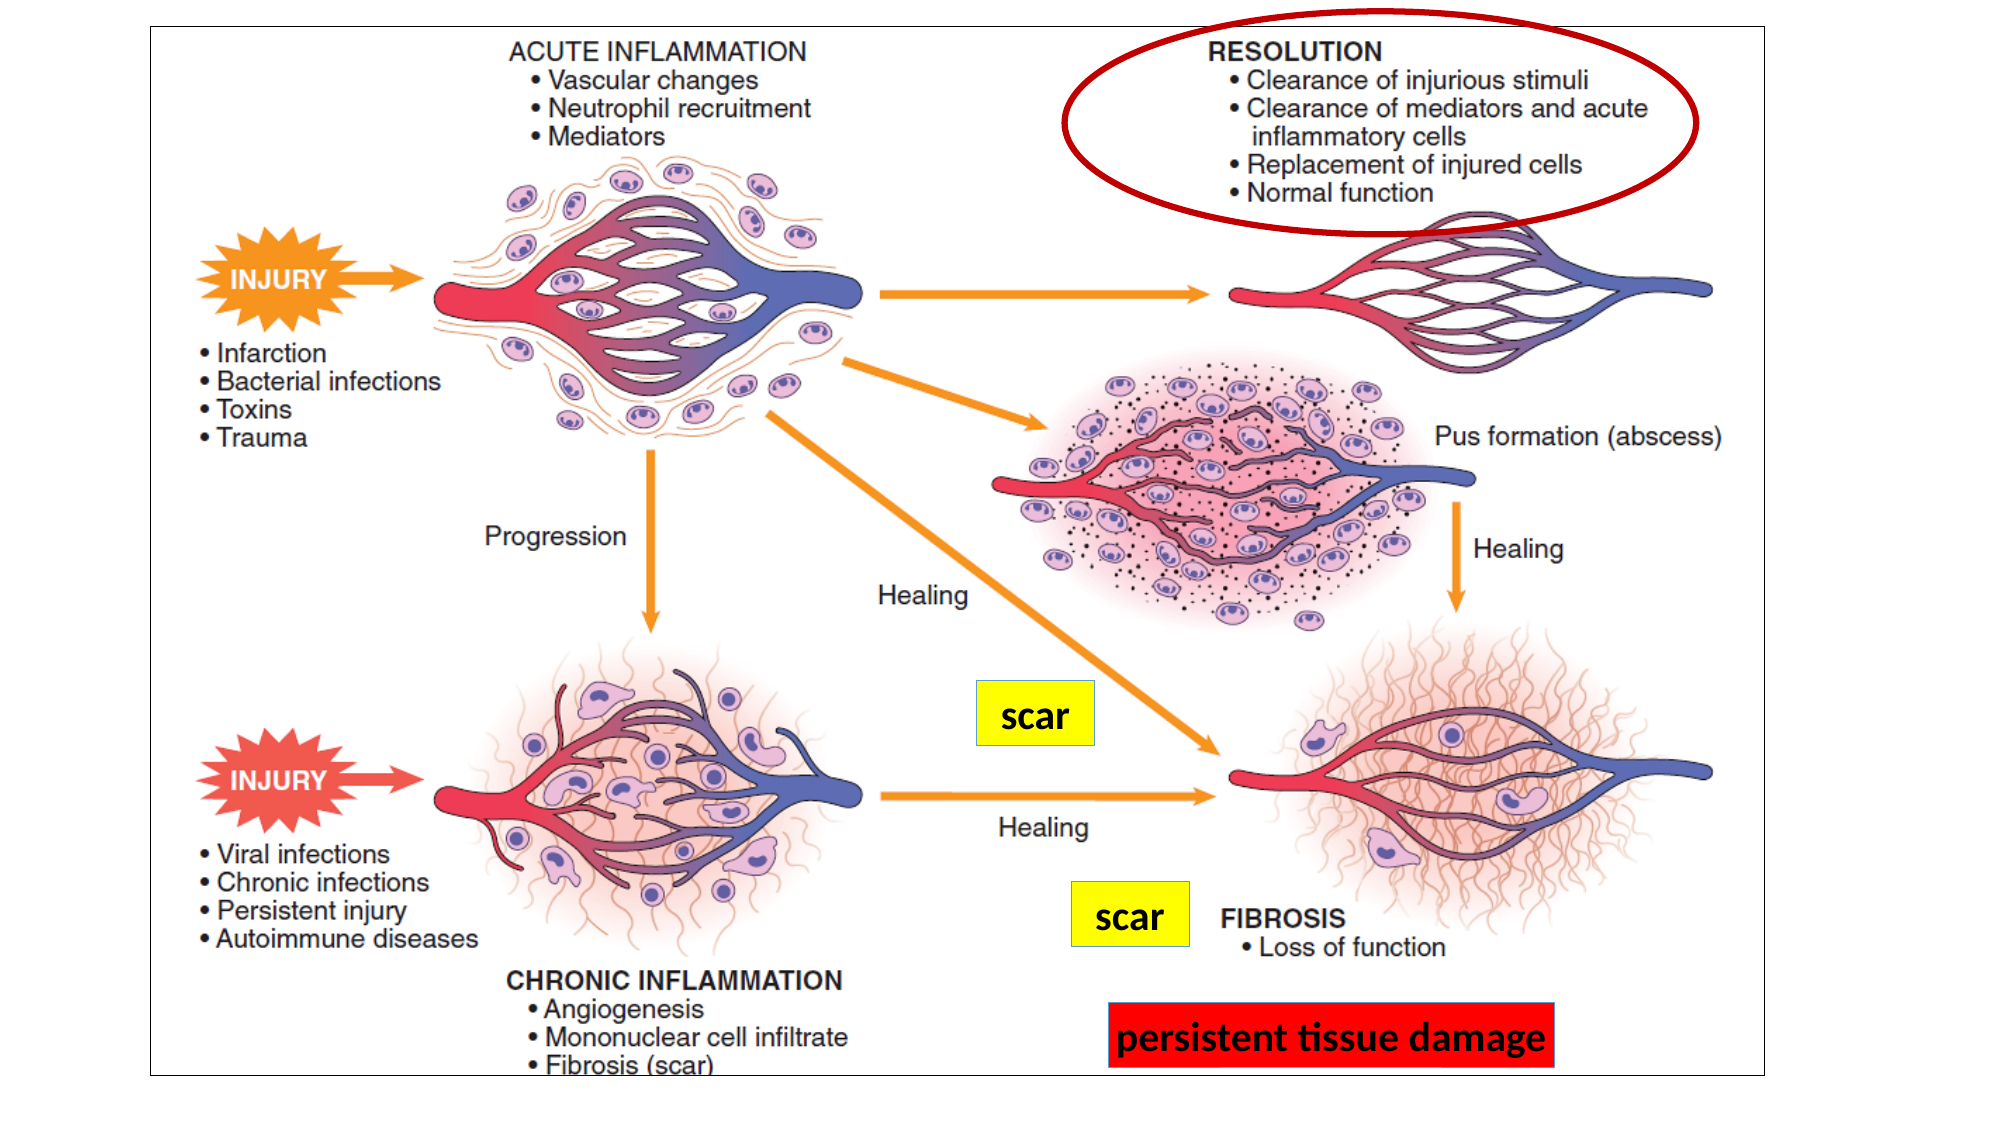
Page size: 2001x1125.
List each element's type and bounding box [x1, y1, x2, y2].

text_box [1218, 10, 1543, 26]
picture [150, 26, 1765, 1076]
